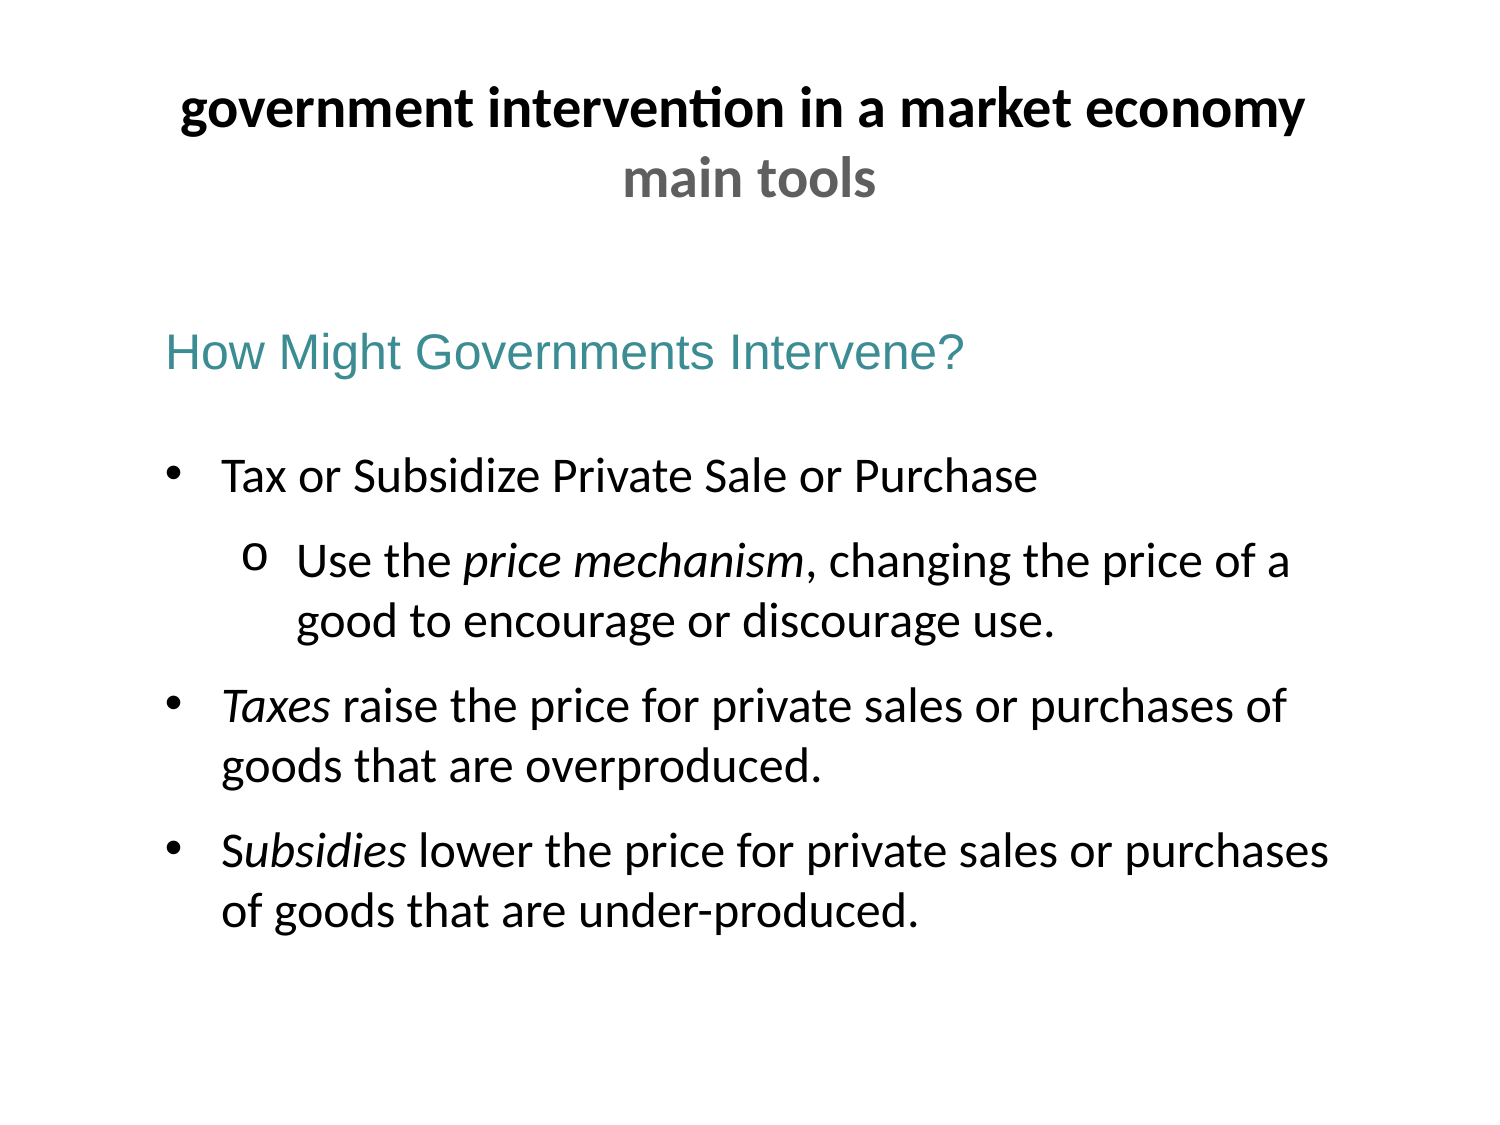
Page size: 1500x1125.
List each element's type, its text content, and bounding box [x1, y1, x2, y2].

text_box Tax or Subsidize Private Sale or Purchase Use the price mechanism, changing the price of a good to encourage or discourage use. Taxes raise the price for private sales or purchases of goods that are overproduced. Subsidies lower the price for private sales or purchases of goods that are under-produced. [149, 434, 1350, 945]
text_box How Might Governments Intervene? [150, 312, 1351, 375]
text_box government intervention in a market economy main tools [74, 45, 1425, 233]
